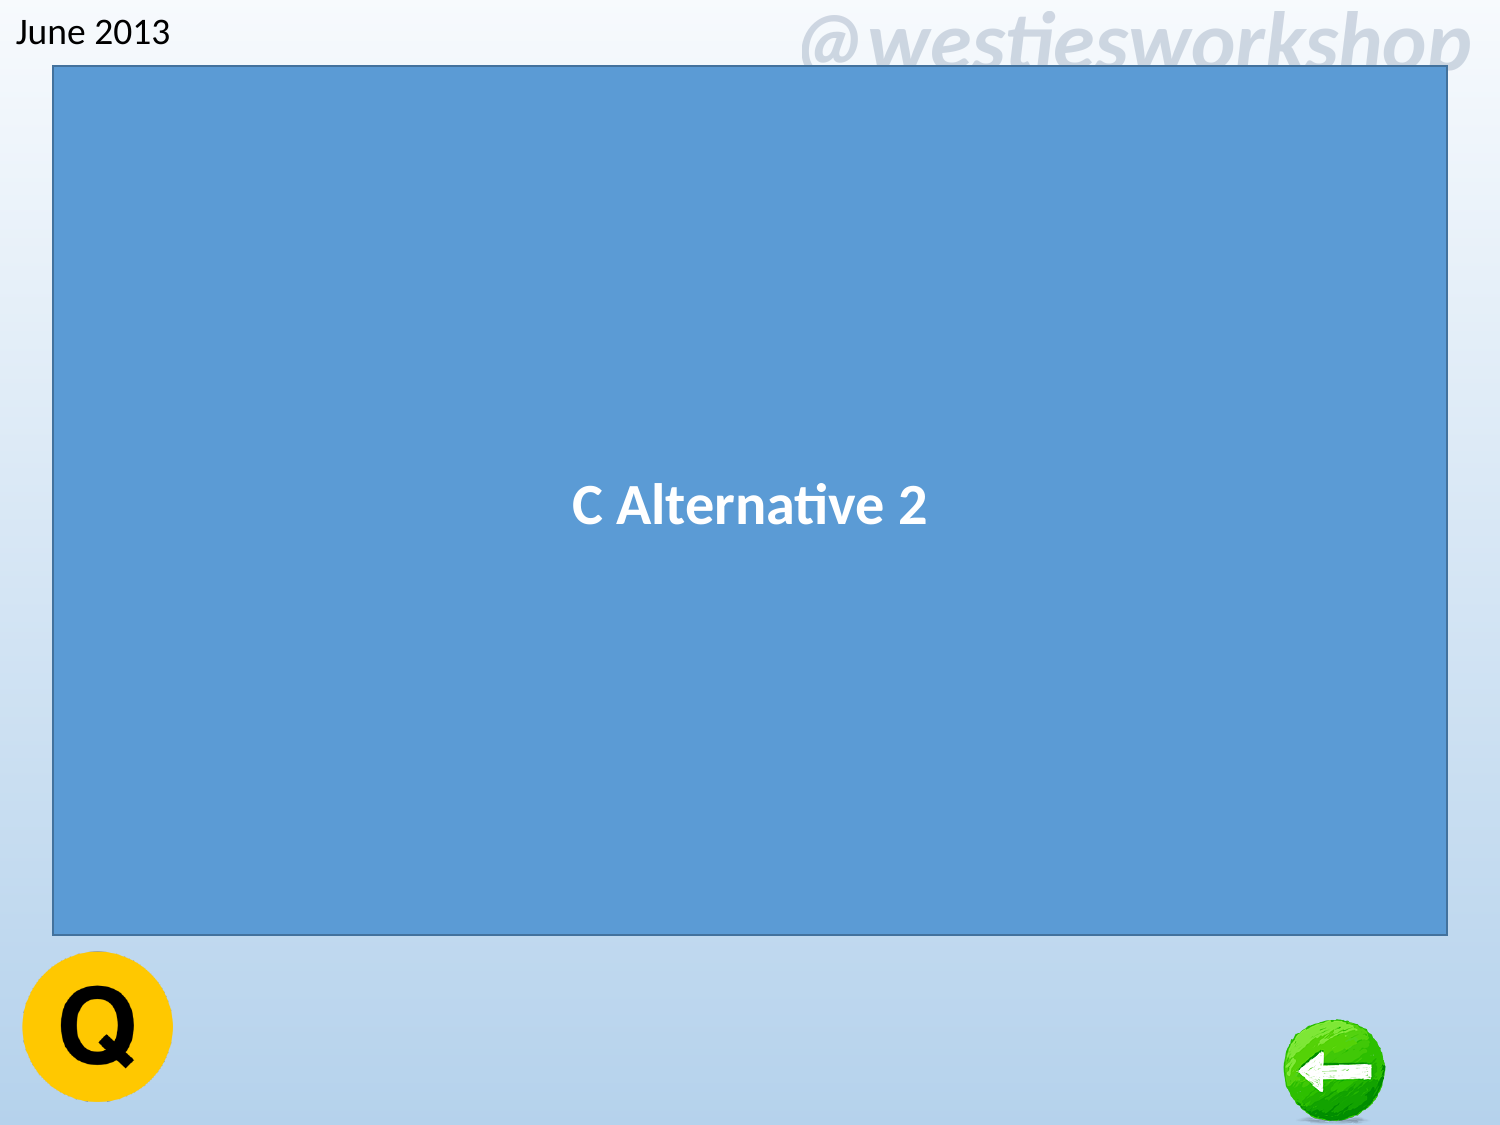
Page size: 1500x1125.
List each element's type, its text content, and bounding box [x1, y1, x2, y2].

picture [0, 66, 1447, 1125]
picture [1281, 1019, 1387, 1125]
text_box June 2013 [1, 0, 186, 60]
